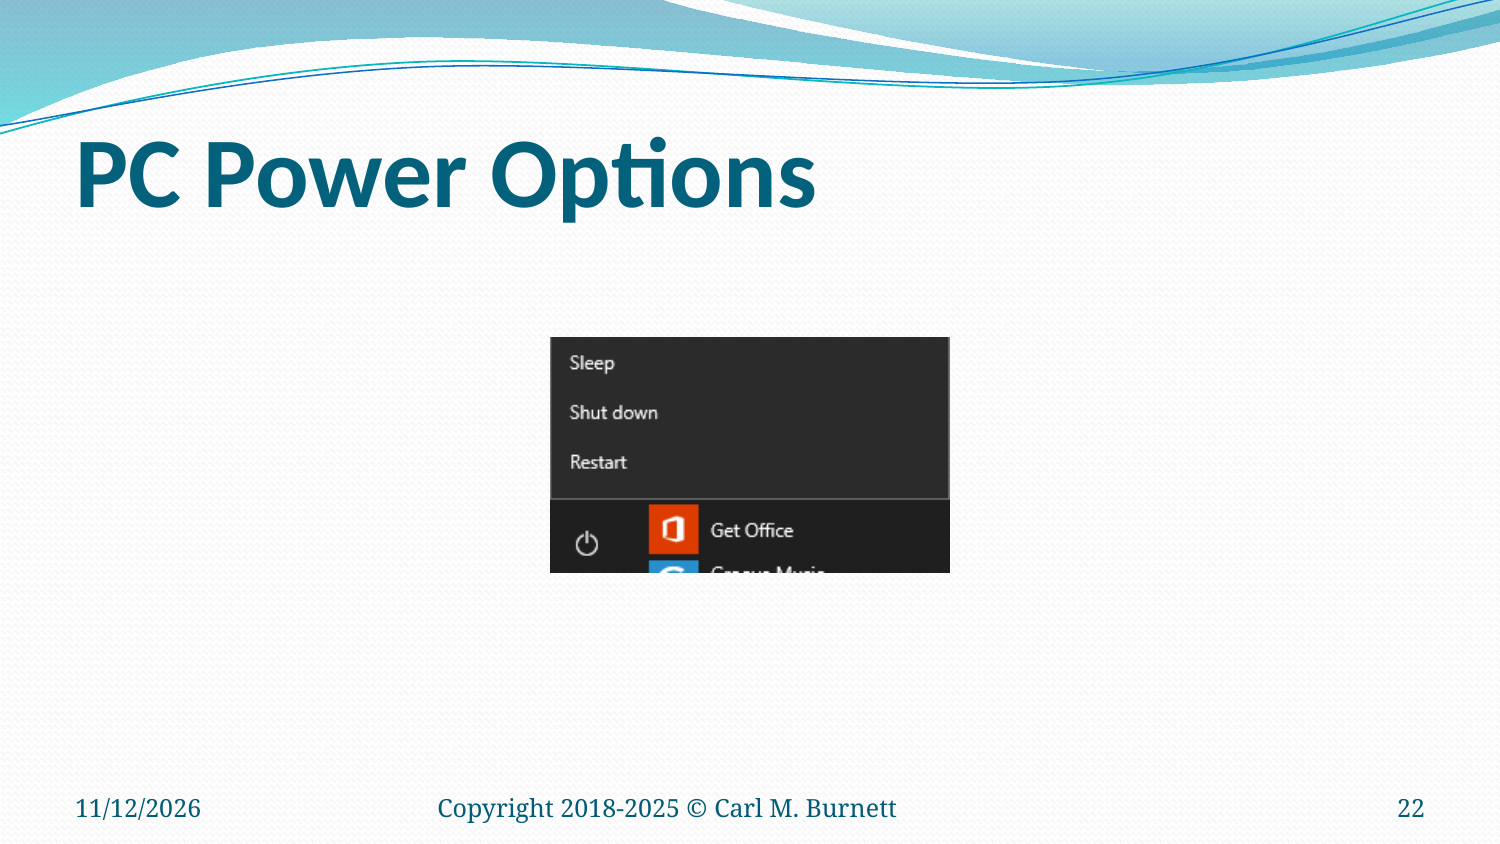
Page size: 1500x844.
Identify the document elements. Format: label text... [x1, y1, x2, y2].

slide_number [75, 782, 425, 827]
slide_number 22 [1299, 782, 1425, 827]
footer Copyright 2018-2025 © Carl M. Burnett [437, 782, 988, 827]
picture [550, 337, 950, 573]
title PC Power Options [75, 86, 1425, 228]
